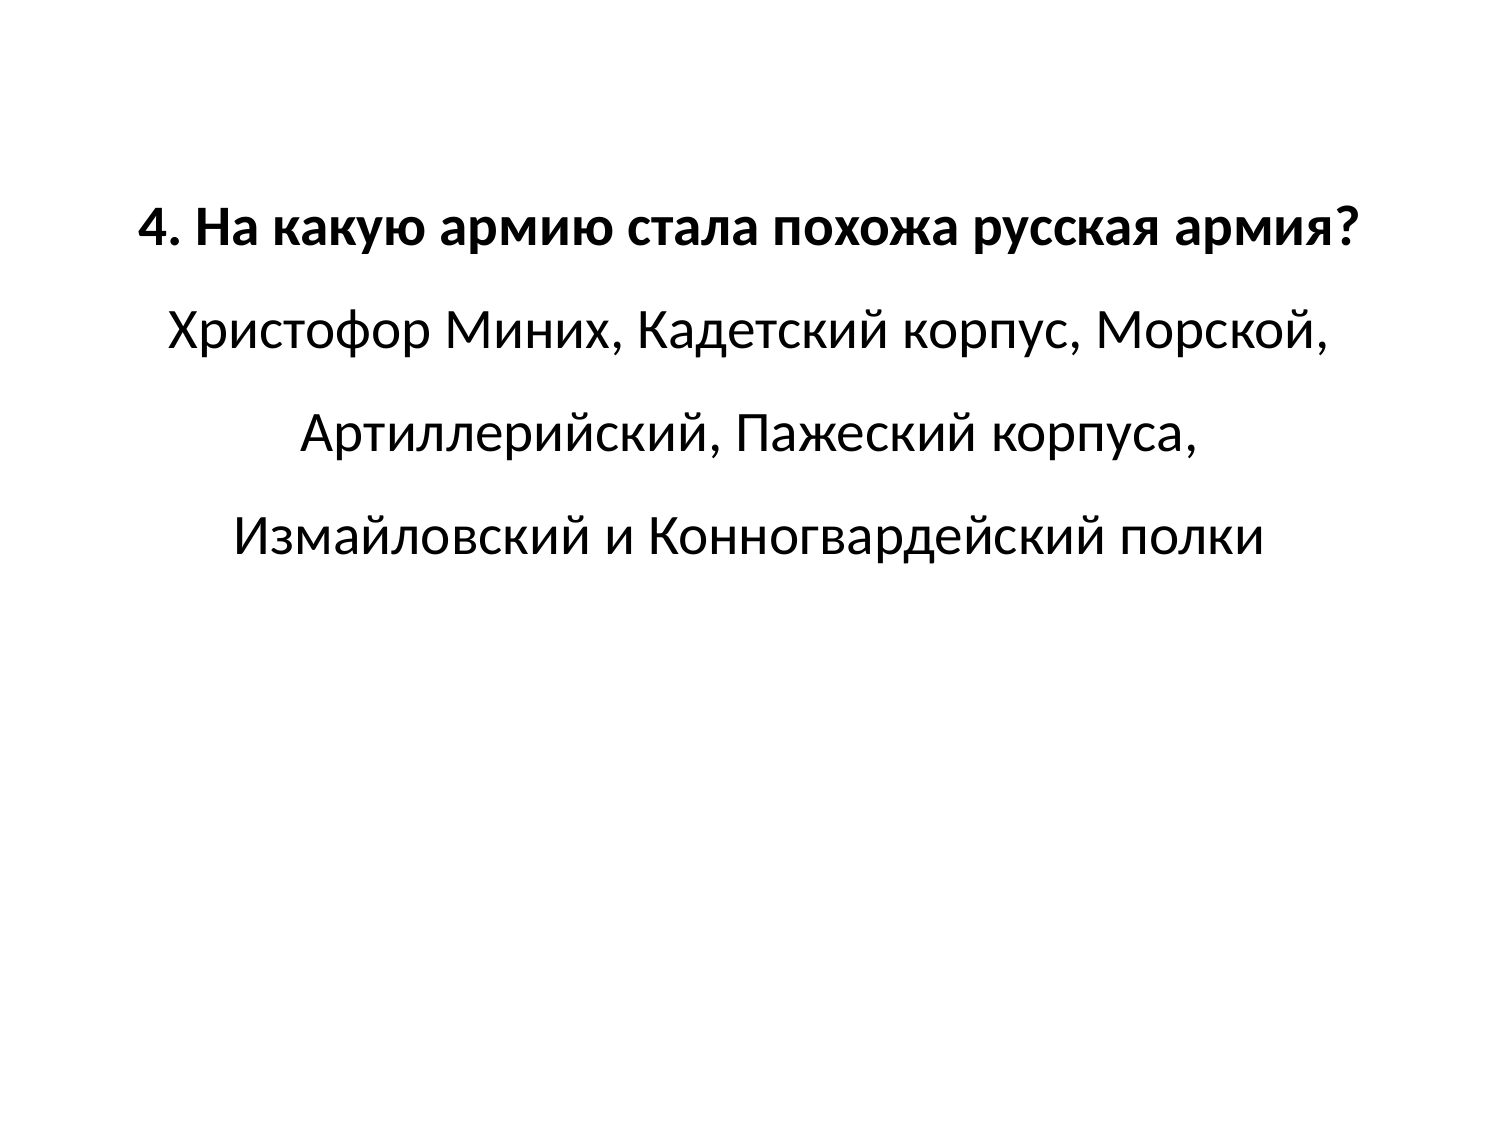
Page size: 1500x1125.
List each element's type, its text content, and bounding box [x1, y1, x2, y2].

title 4. На какую армию стала похожа русская армия? Христофор Миних, Кадетский корпус, Морской, Артиллерийский, Пажеский корпуса, Измайловский и Конногвардейский полки [112, 128, 1388, 591]
